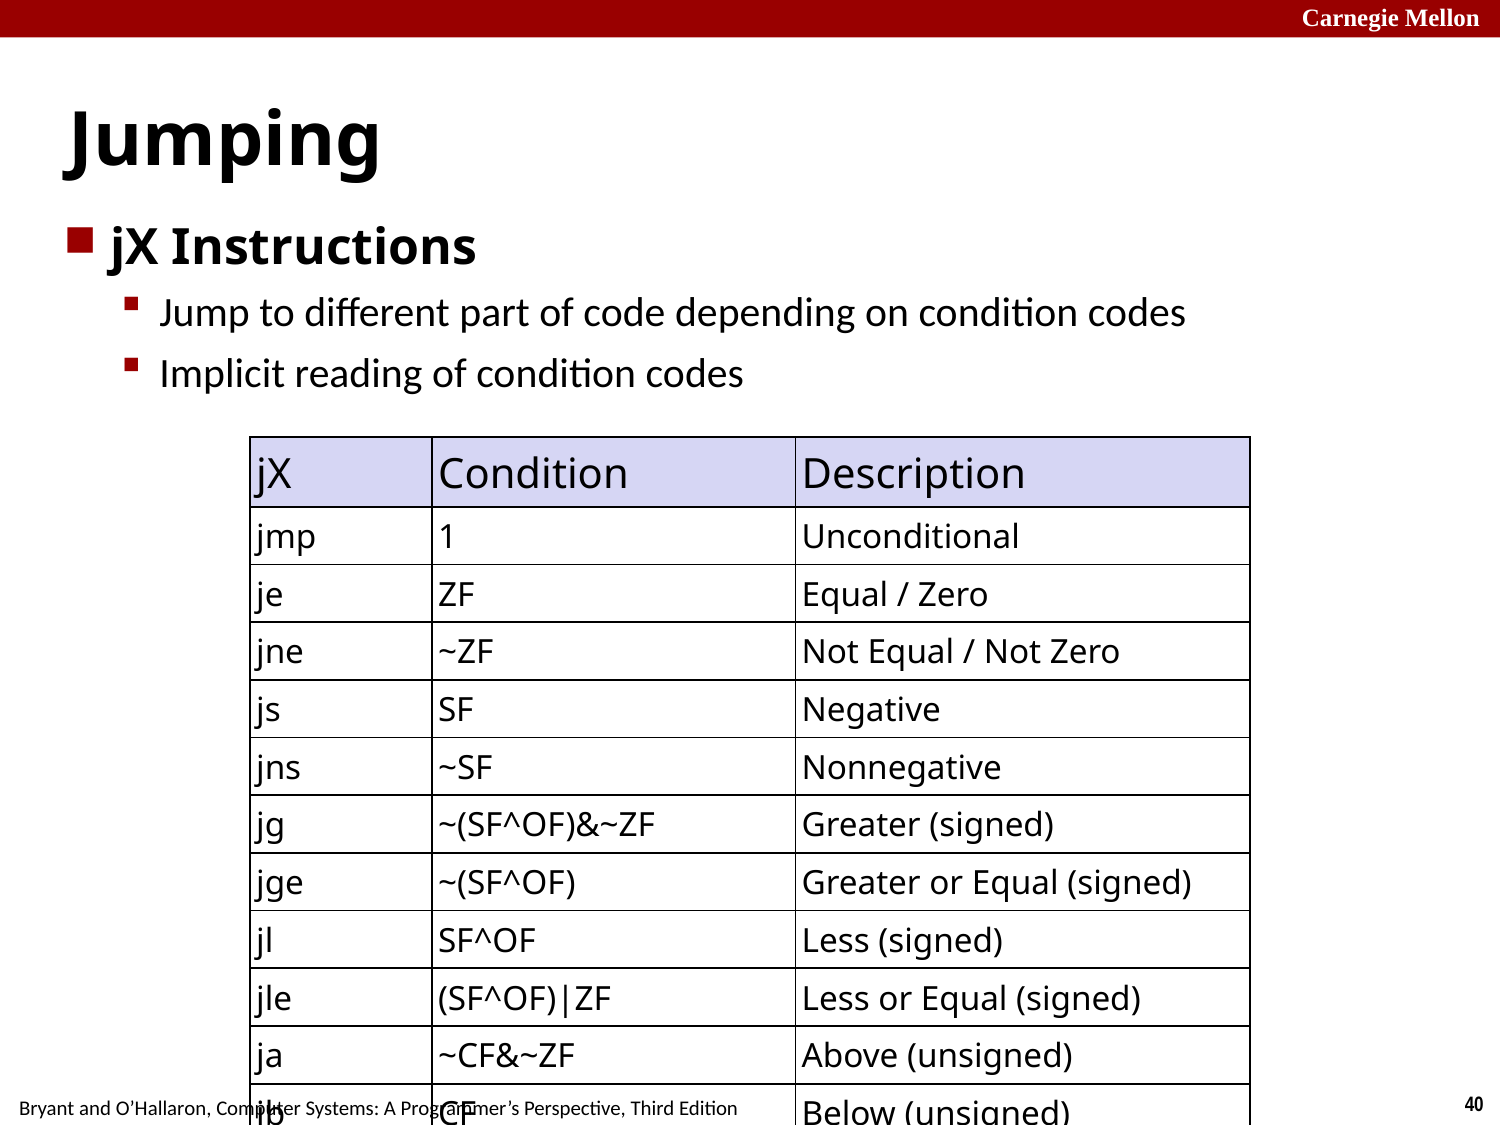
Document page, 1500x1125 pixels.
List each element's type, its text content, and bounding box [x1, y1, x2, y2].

table_cell SF^OF [433, 911, 795, 967]
table_header Condition [433, 438, 795, 506]
table_cell jb [251, 1085, 431, 1125]
table_cell ZF [433, 565, 795, 621]
table_cell Nonnegative [796, 738, 1249, 794]
table_cell js [251, 681, 431, 737]
table_cell ja [251, 1027, 431, 1083]
table_cell jle [251, 969, 431, 1025]
list jX Instructions Jump to different part of code depending on condition codes Implicit reading of condition codes [62, 207, 1438, 351]
table_cell Greater (signed) [796, 796, 1249, 852]
table_cell ~(SF^OF) [433, 854, 795, 910]
table_cell Not Equal / Not Zero [796, 623, 1249, 679]
title Jumping [62, 41, 1438, 207]
table_cell Unconditional [796, 508, 1249, 564]
table_cell (SF^OF)|ZF [433, 969, 795, 1025]
table_cell Equal / Zero [796, 565, 1249, 621]
table_cell ~CF&~ZF [433, 1027, 795, 1083]
table_cell 1 [433, 508, 795, 564]
table_cell Above (unsigned) [796, 1027, 1249, 1083]
table_cell Less (signed) [796, 911, 1249, 967]
table_cell jge [251, 854, 431, 910]
table_cell Less or Equal (signed) [796, 969, 1249, 1025]
table_cell jl [251, 911, 431, 967]
table_header jX [251, 438, 431, 506]
table_cell jmp [251, 508, 431, 564]
table_cell ~ZF [433, 623, 795, 679]
table_header Description [796, 438, 1249, 506]
table_cell ~SF [433, 738, 795, 794]
table_cell jns [251, 738, 431, 794]
table_cell ~(SF^OF)&~ZF [433, 796, 795, 852]
table_cell SF [433, 681, 795, 737]
table_cell jne [251, 623, 431, 679]
table_cell je [251, 565, 431, 621]
table_cell CF [433, 1085, 795, 1125]
table_cell jg [251, 796, 431, 852]
table_cell Greater or Equal (signed) [796, 854, 1249, 910]
table_cell Negative [796, 681, 1249, 737]
table_cell Below (unsigned) [796, 1085, 1249, 1125]
